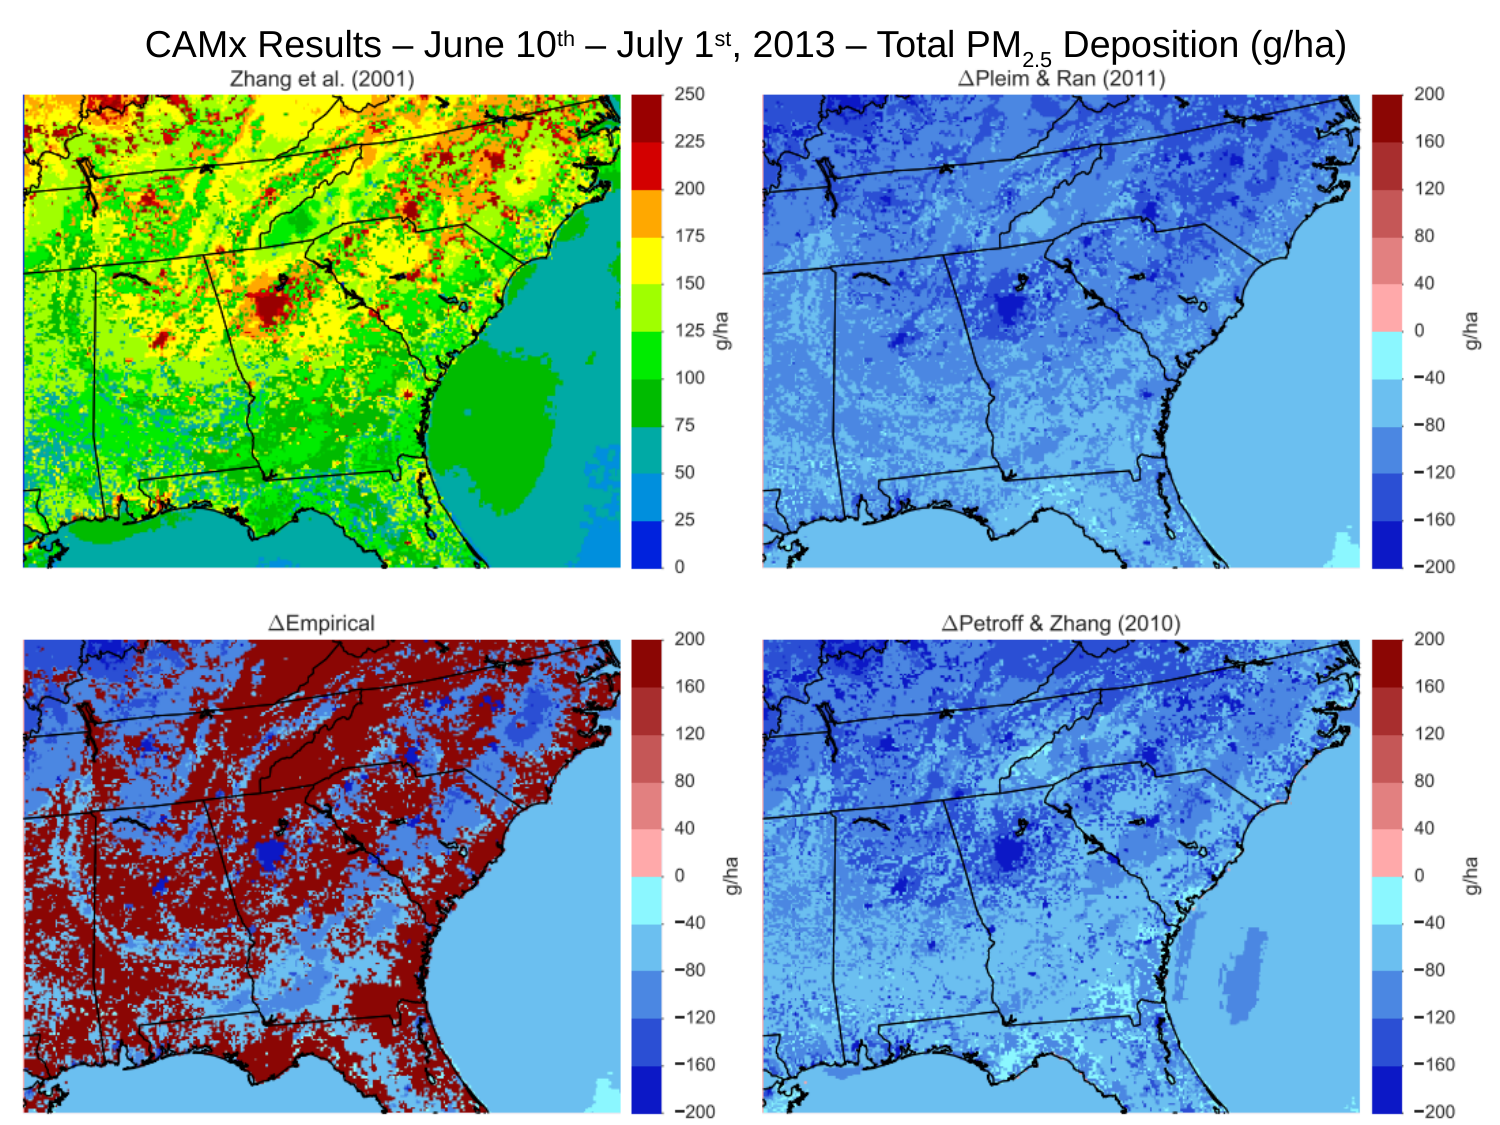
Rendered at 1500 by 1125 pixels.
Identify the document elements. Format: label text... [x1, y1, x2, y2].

text_box CAMx Results – June 10th – July 1st, 2013 – Total PM2.5 Deposition (g/ha) [80, 12, 1412, 37]
picture [0, 38, 1500, 1125]
